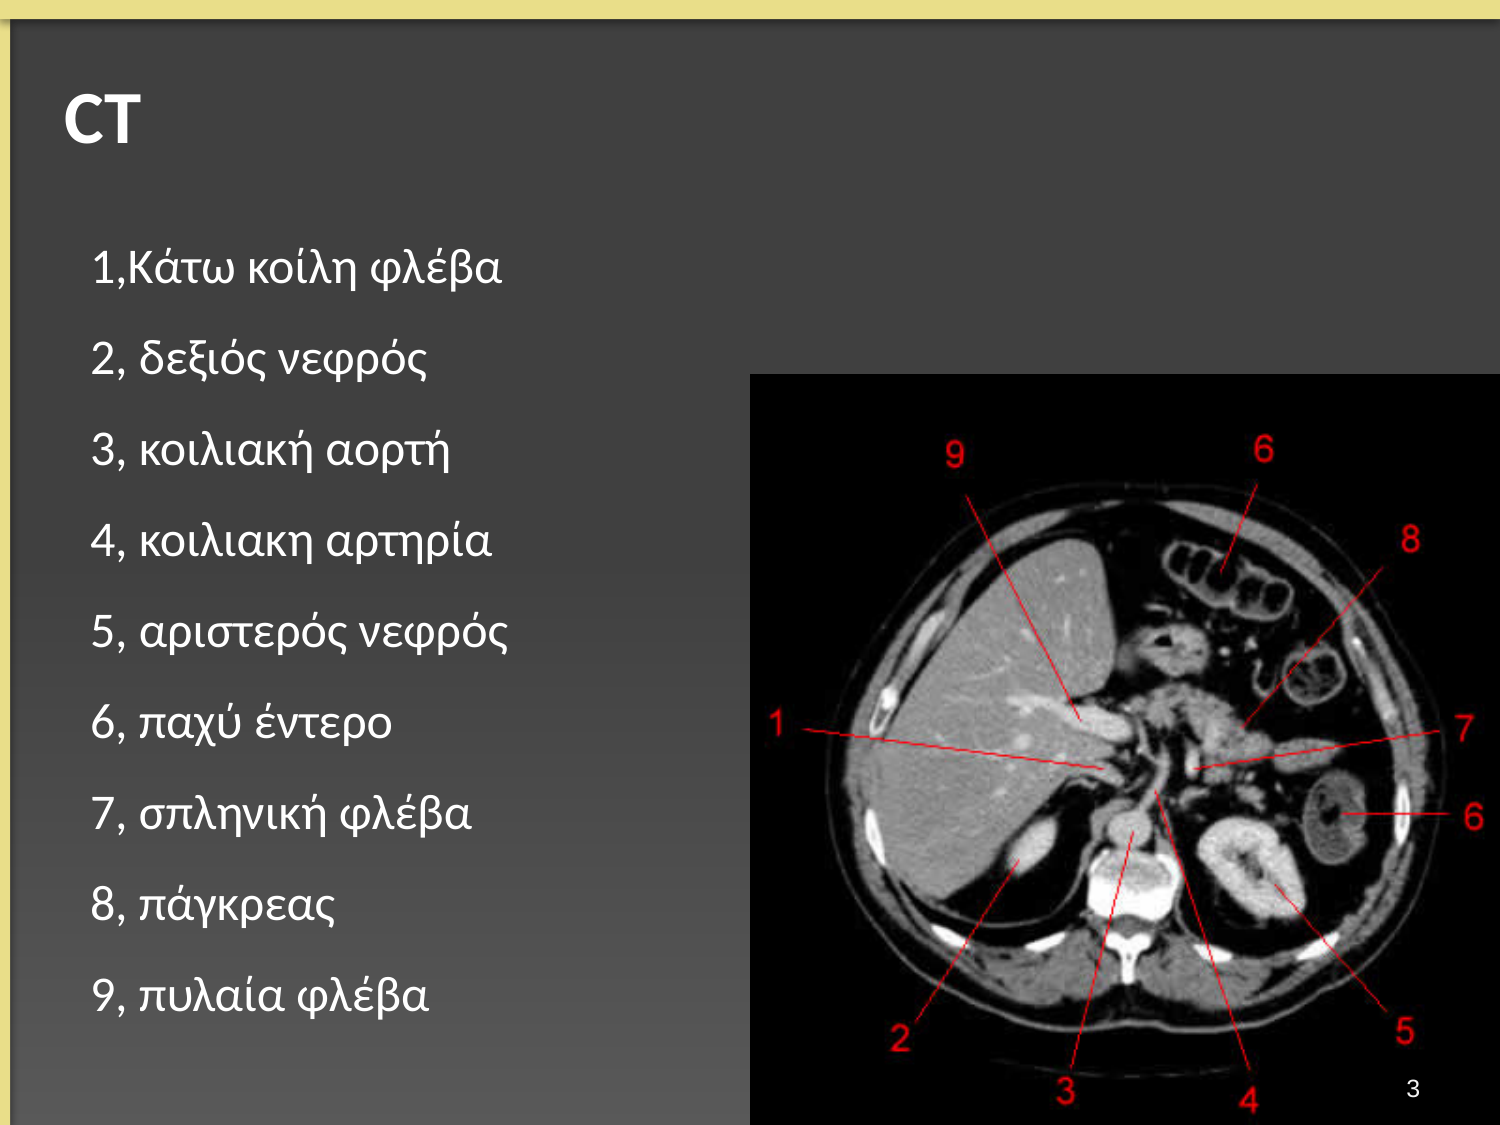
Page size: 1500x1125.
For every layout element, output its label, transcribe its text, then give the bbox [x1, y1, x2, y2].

list 1,Κάτω κοίλη φλέβα 2, δεξιός νεφρός 3, κοιλιακή αορτή 4, κοιλιακη αρτηρία 5, αριστερός νεφρός 6, παχύ έντερο 7, σπληνική φλέβα 8, πάγκρεας 9, πυλαία φλέβα [75, 219, 739, 1059]
picture [749, 374, 1500, 1125]
title CT [5, 19, 1046, 209]
